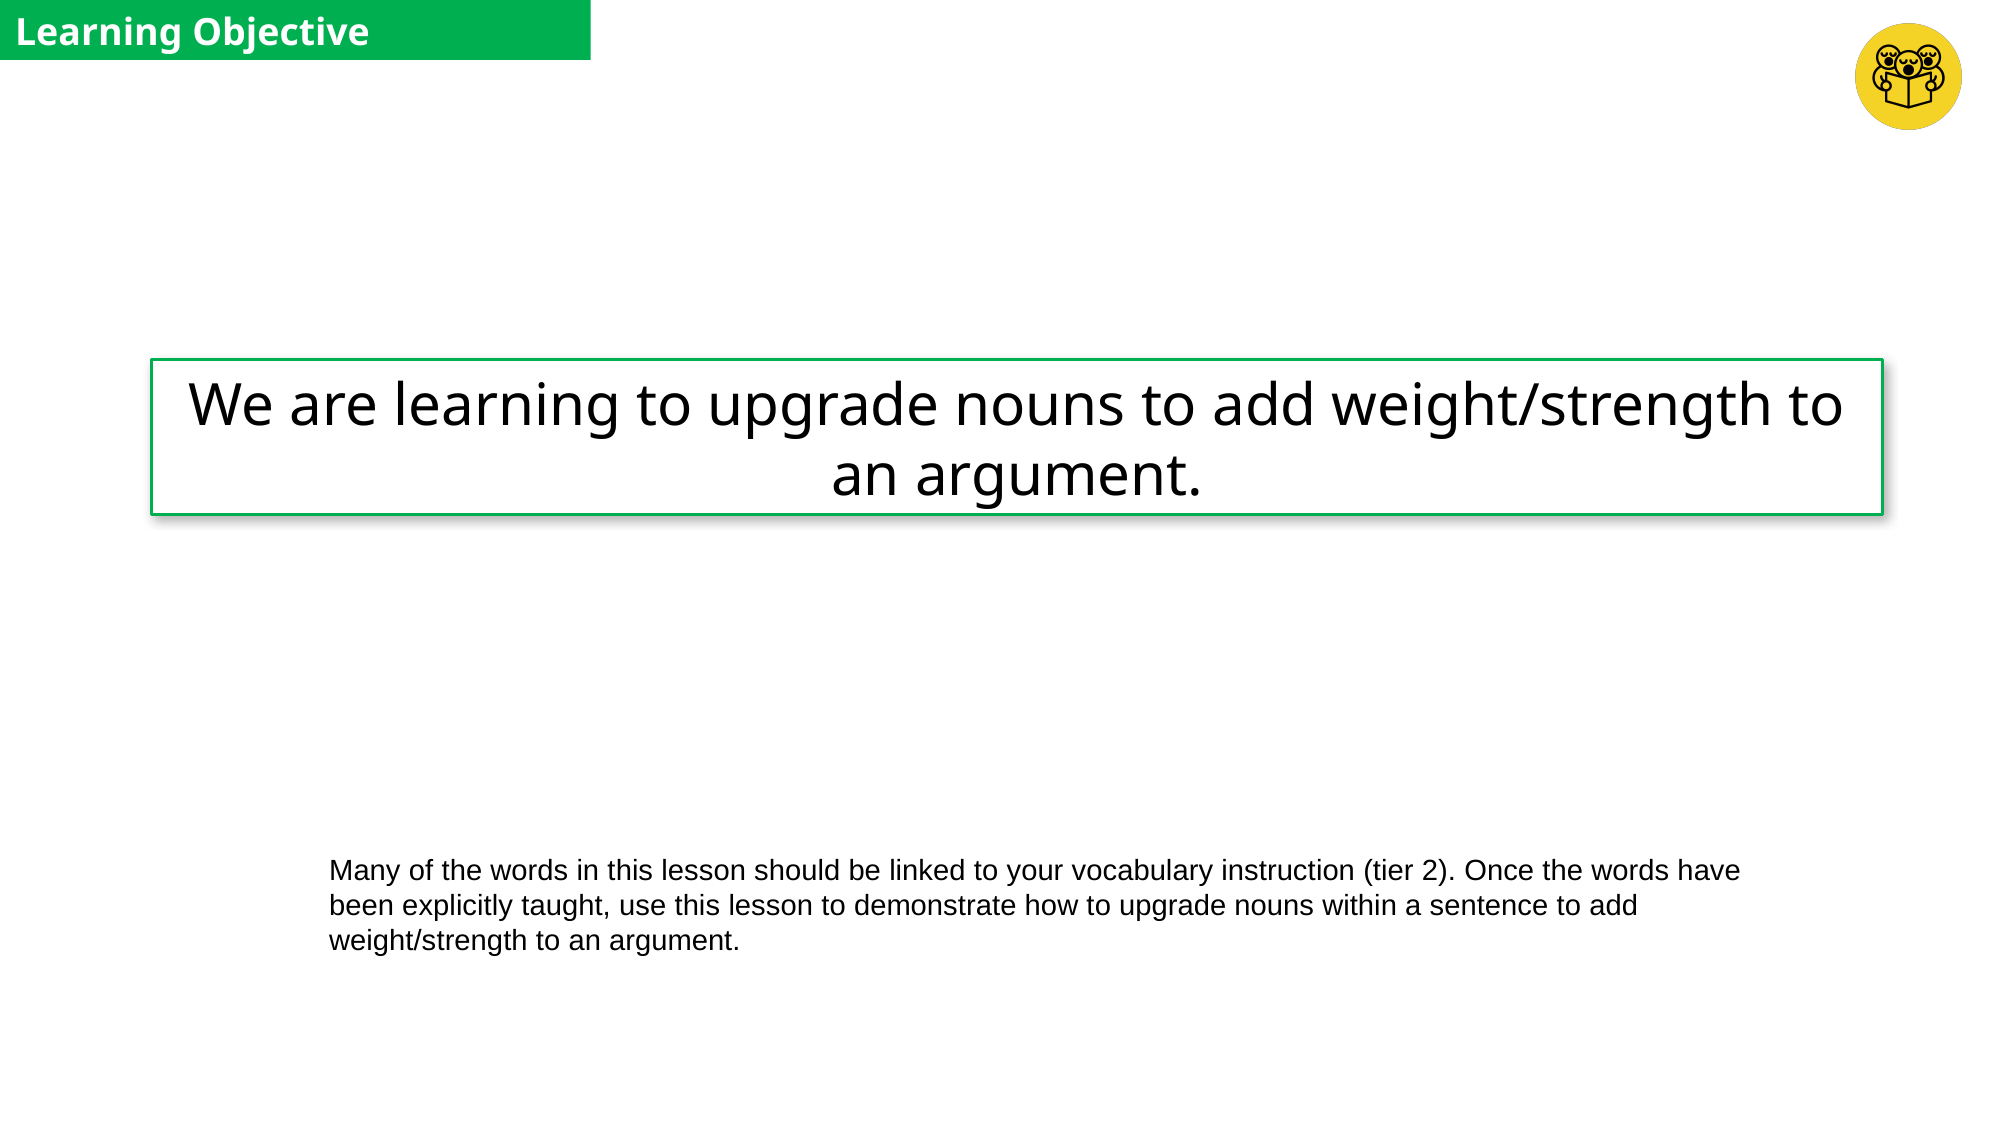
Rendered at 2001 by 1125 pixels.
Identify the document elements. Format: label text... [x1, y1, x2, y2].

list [1852, 20, 1964, 133]
text_box Learning Objective [0, 0, 591, 60]
text_box Many of the words in this lesson should be linked to your vocabulary instruction (tier 2). Once the words have been explicitly taught, use this lesson to demonstrate how to upgrade nouns within a sentence to add weight/strength to an argument. [314, 844, 1816, 964]
text_box We are learning to upgrade nouns to add weight/strength to an argument. [151, 359, 1883, 515]
